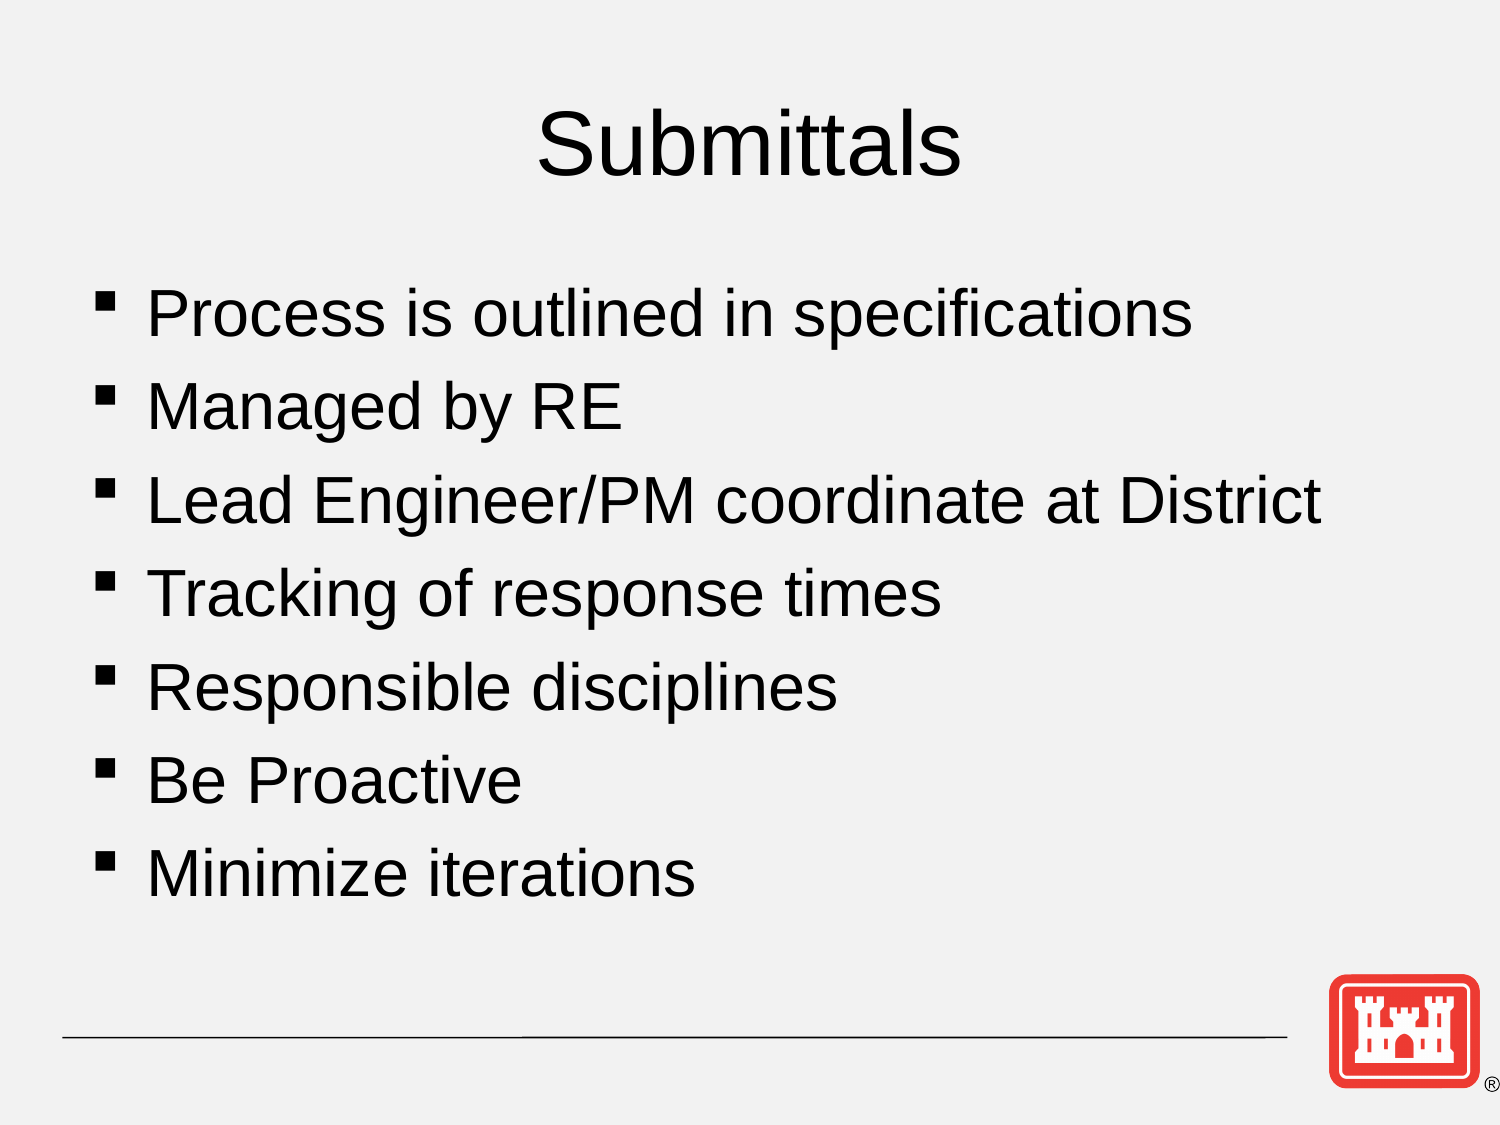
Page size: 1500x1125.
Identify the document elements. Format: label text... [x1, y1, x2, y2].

title Submittals [74, 44, 1426, 233]
picture [1329, 974, 1500, 1092]
list Process is outlined in specifications Managed by RE Lead Engineer/PM coordinate at District Tracking of response times Responsible disciplines Be Proactive Minimize iterations [74, 262, 1426, 926]
